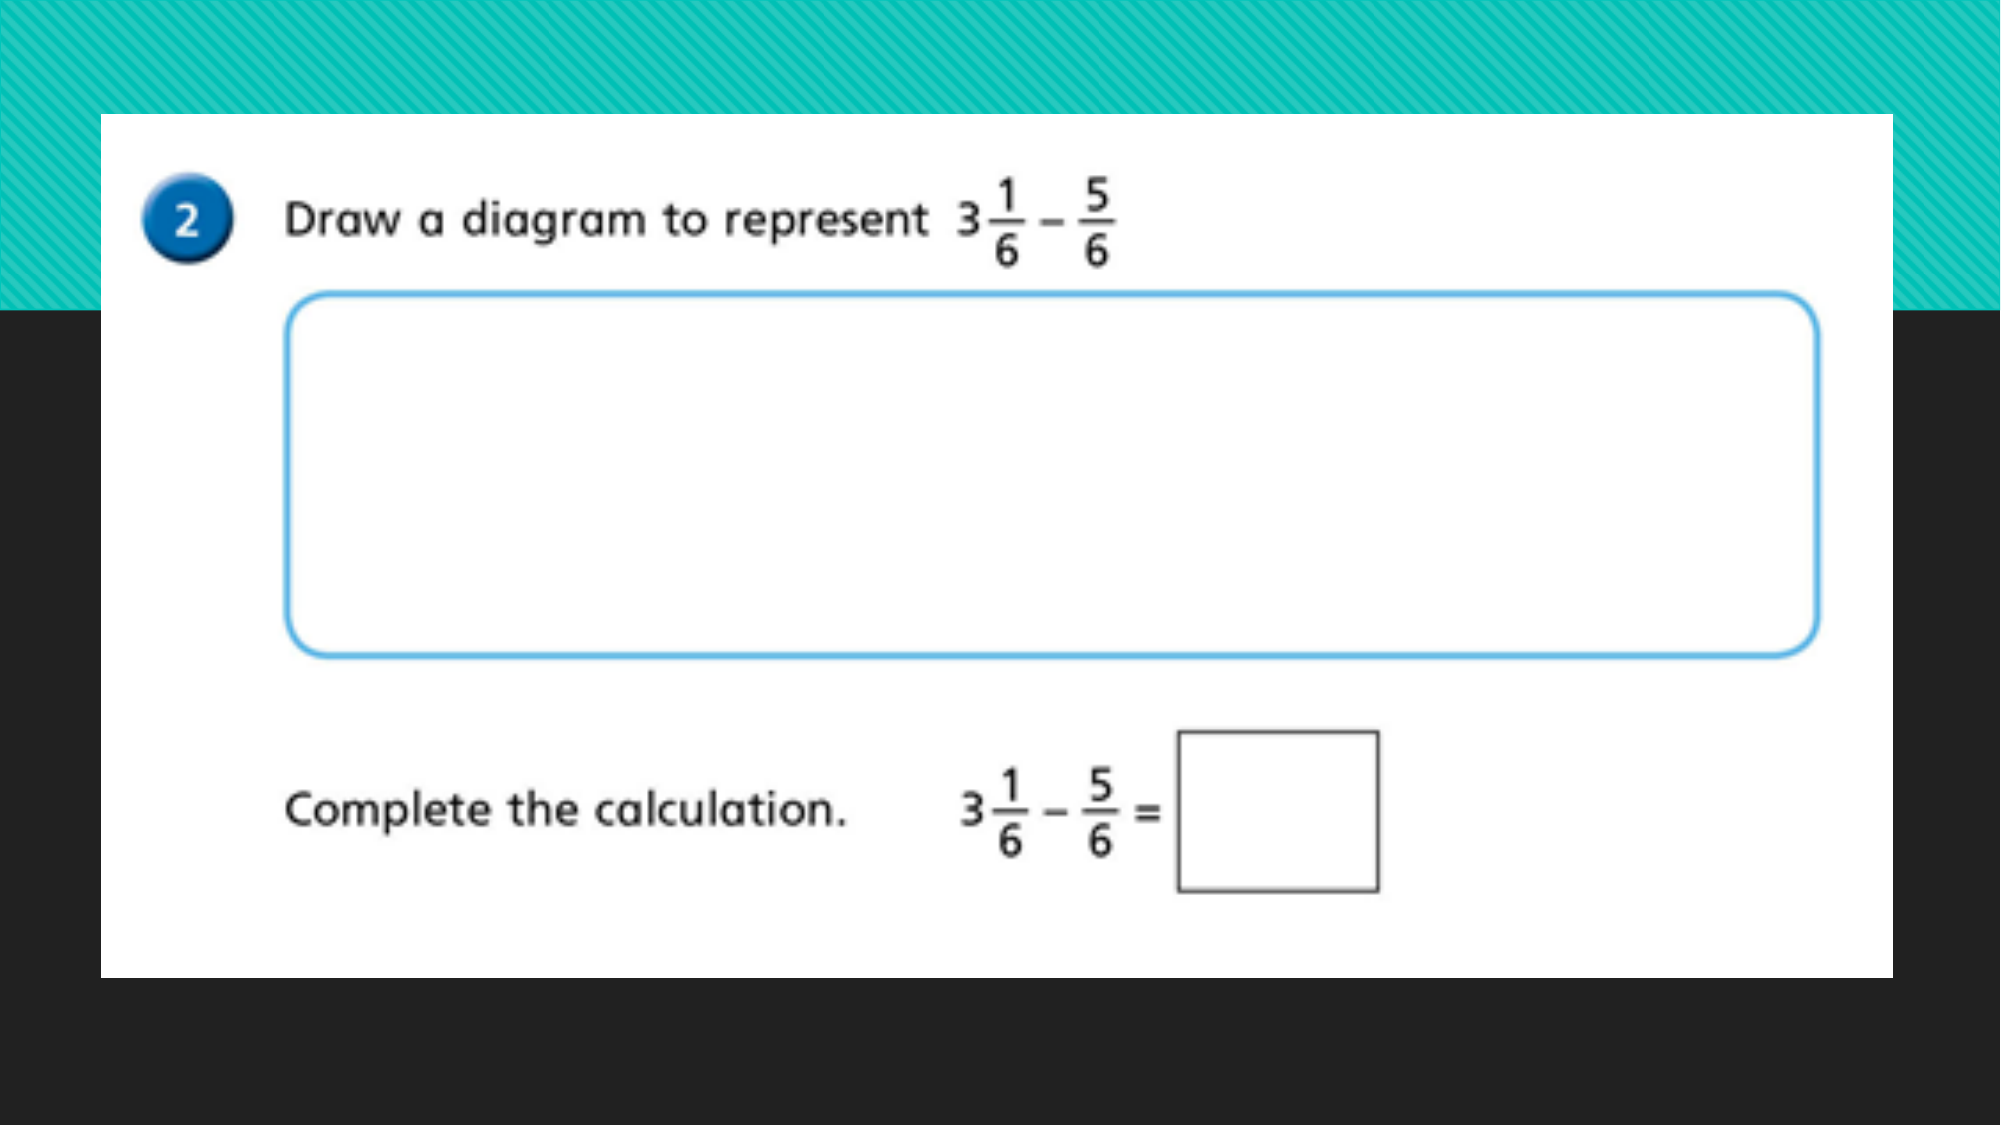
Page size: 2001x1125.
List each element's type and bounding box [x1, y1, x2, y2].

picture [1, 1, 1999, 978]
